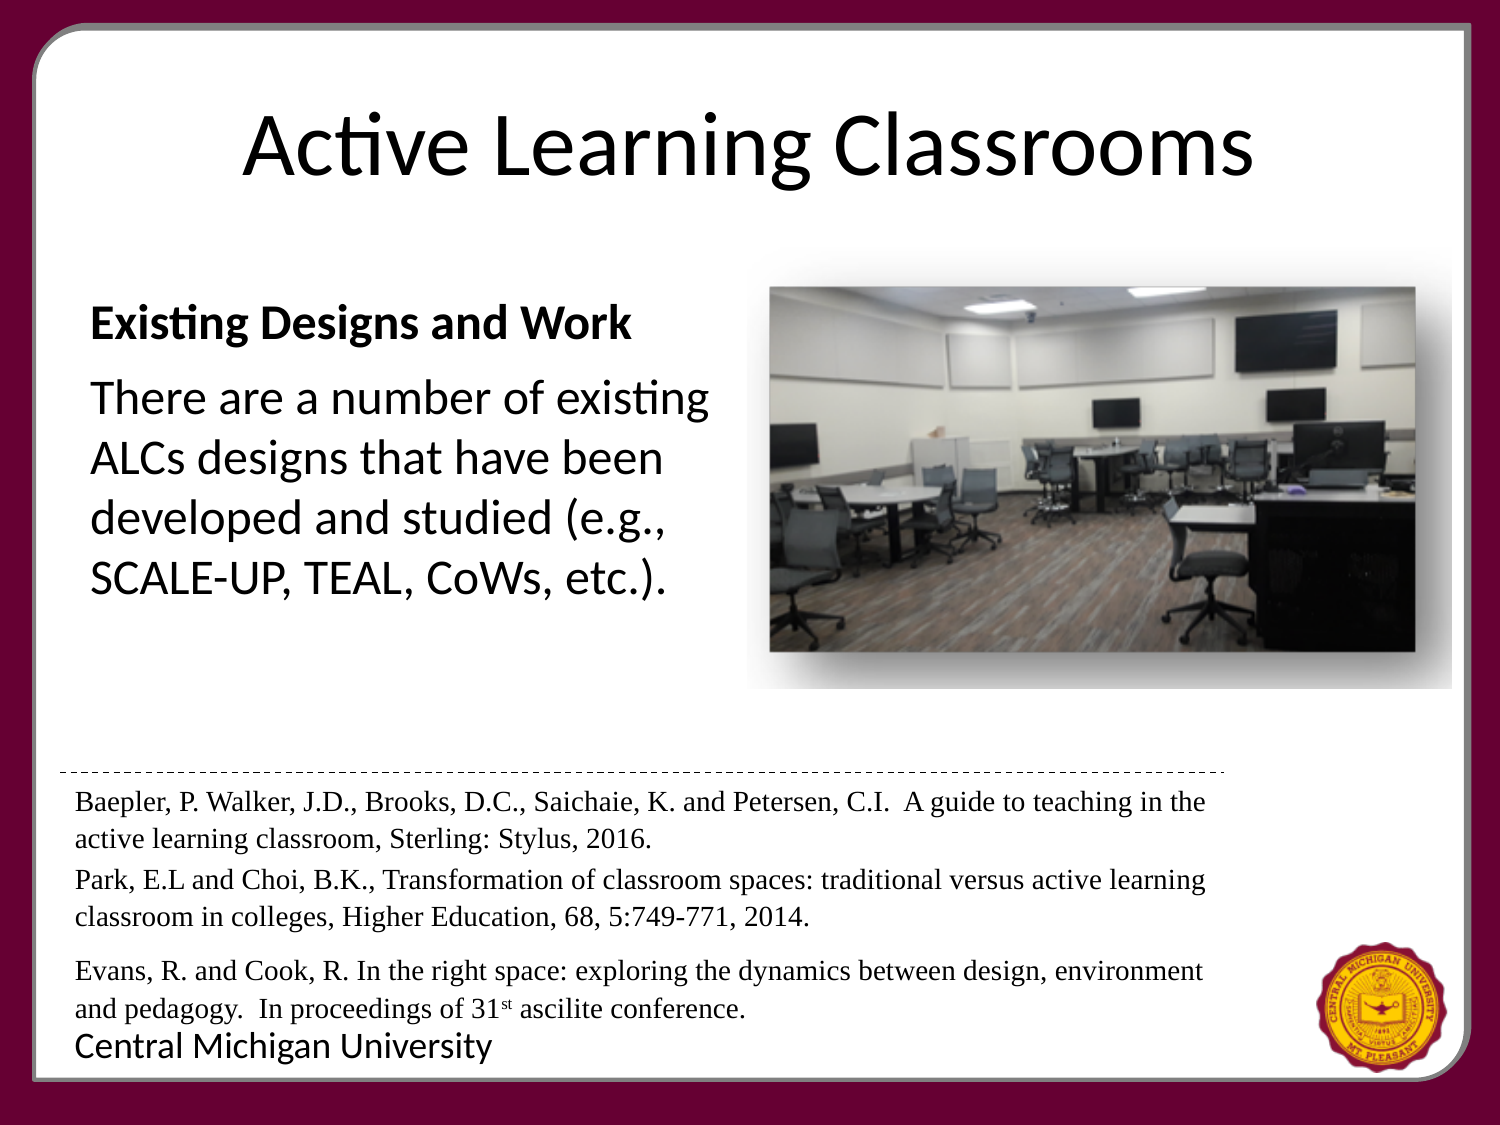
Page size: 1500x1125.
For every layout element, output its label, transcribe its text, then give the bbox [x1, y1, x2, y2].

list There are a number of existing ALCs designs that have been developed and studied (e.g., SCALE-UP, TEAL, CoWs, etc.). [75, 356, 780, 767]
picture [746, 247, 1453, 689]
picture [1253, 942, 1500, 1073]
title Active Learning Classrooms [75, 45, 1425, 233]
list Existing Designs and Work [75, 251, 738, 356]
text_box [59, 772, 1243, 1084]
